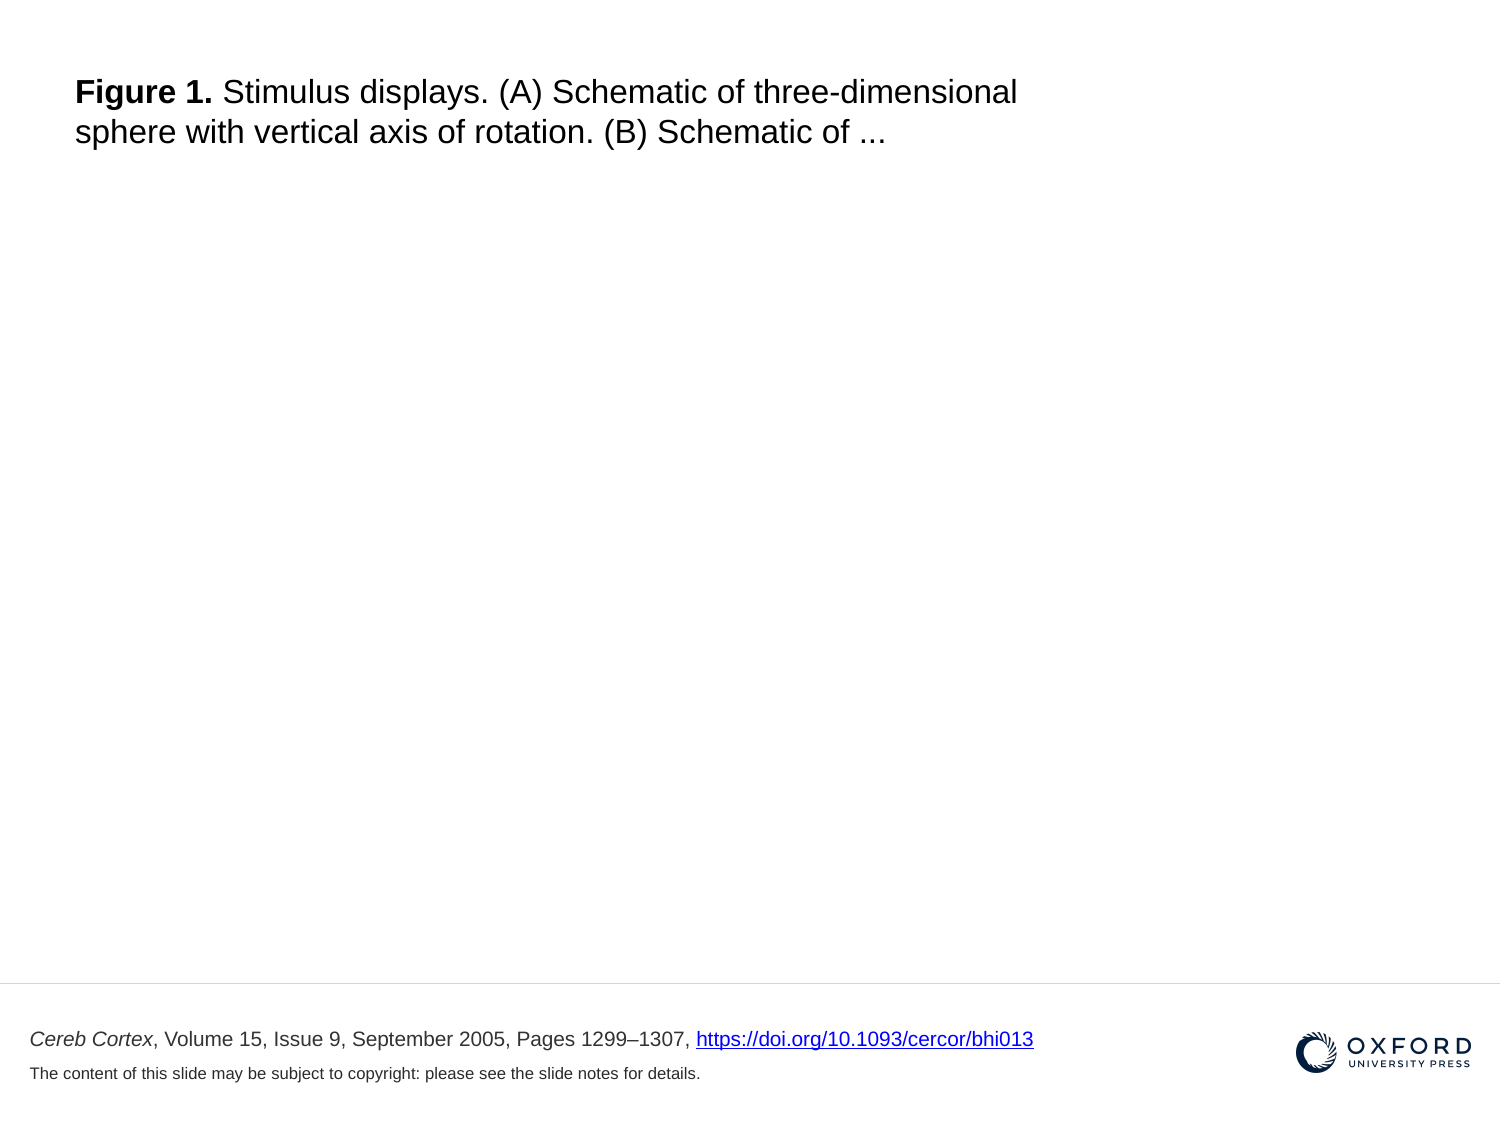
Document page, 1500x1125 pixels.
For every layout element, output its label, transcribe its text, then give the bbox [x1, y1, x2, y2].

picture [1296, 1032, 1471, 1073]
title Figure 1. Stimulus displays. (A) Schematic of three-dimensional sphere with vertical axis of rotation. (B) Schematic of ... [75, 69, 1078, 171]
footer Cereb Cortex, Volume 15, Issue 9, September 2005, Pages 1299–1307, https://doi.org/10.1093/cercor/bhi013 The content of this slide may be subject to copyright: please see the slide notes for details. [0, 983, 1260, 1125]
